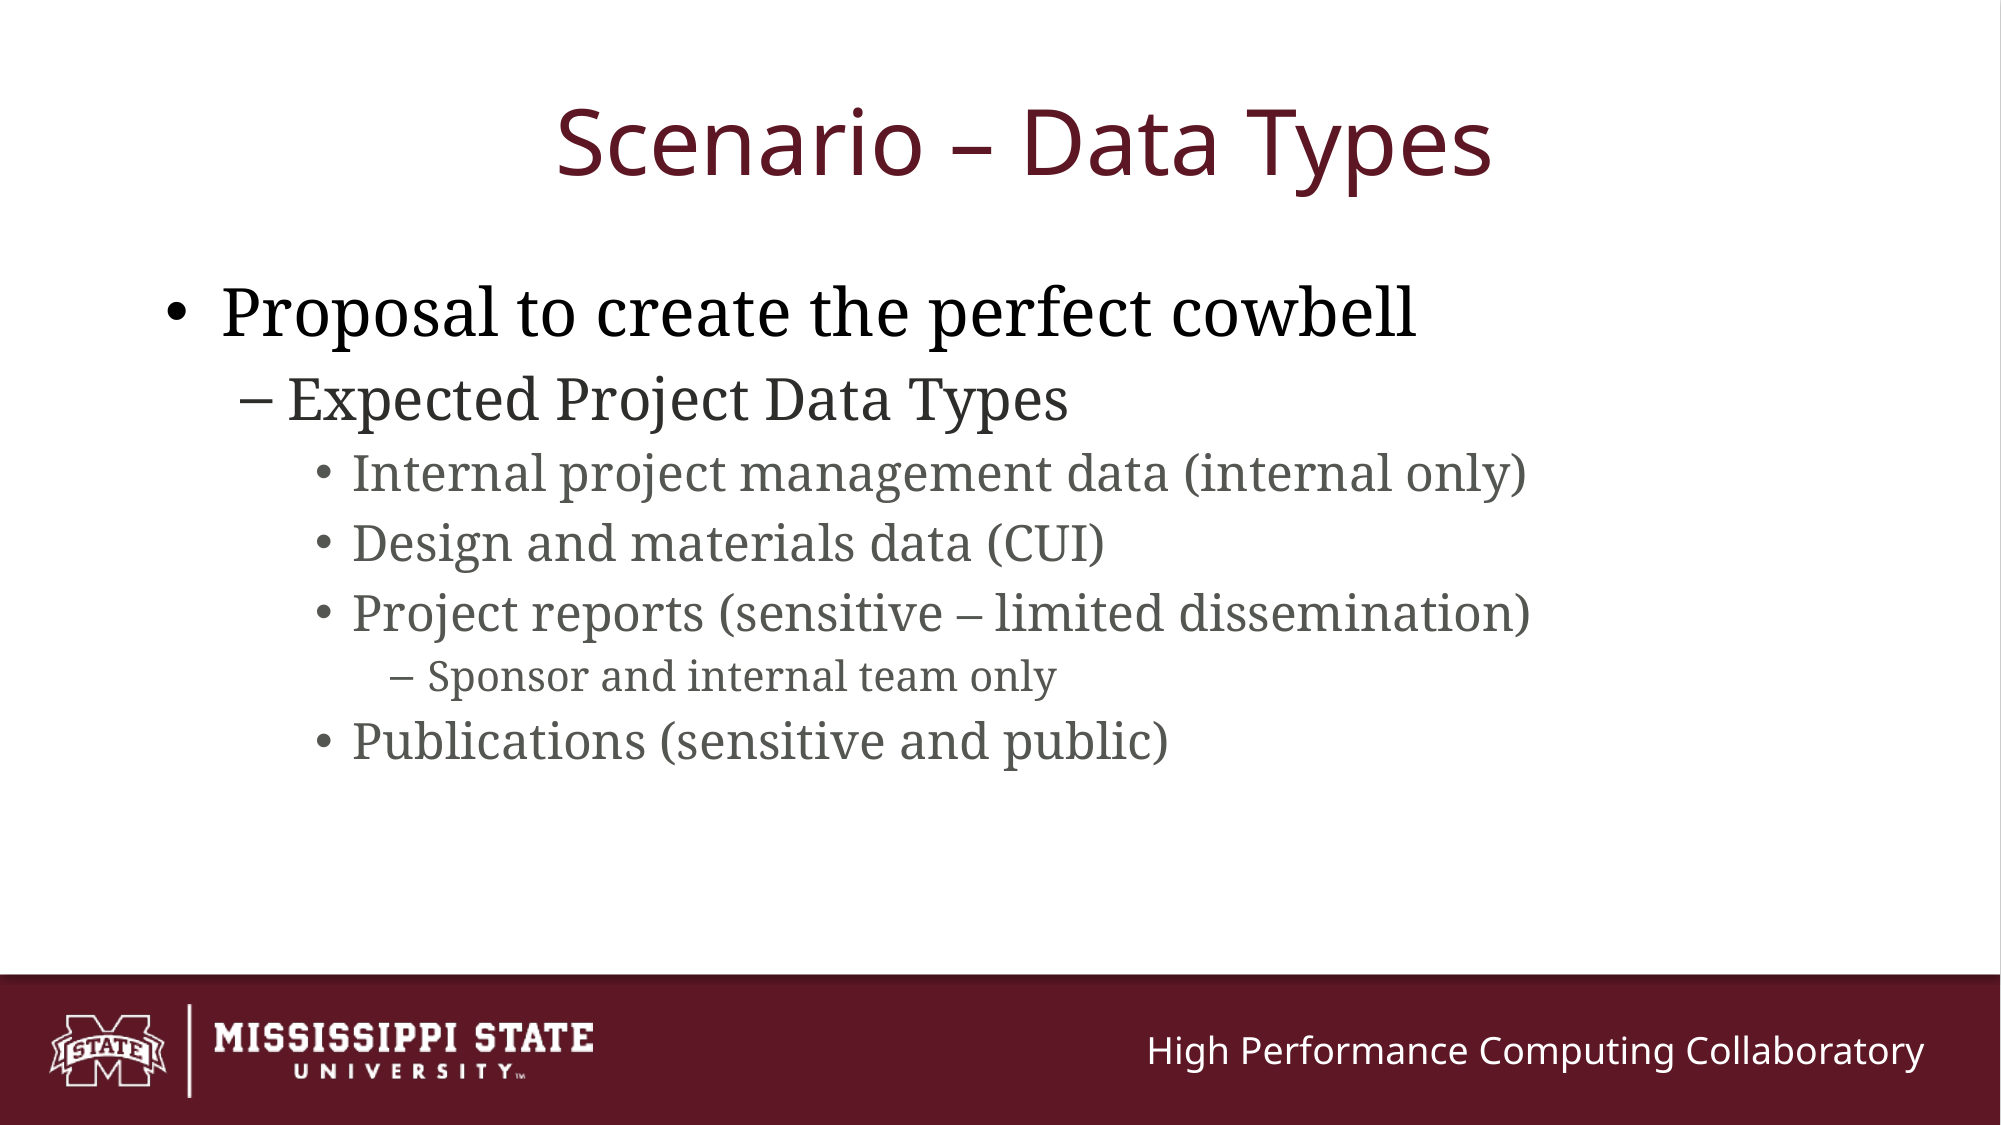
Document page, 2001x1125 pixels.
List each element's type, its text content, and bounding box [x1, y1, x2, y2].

picture [49, 1004, 593, 1098]
title Scenario – Data Types [150, 45, 1900, 233]
list Proposal to create the perfect cowbell Expected Project Data Types Internal project management data (internal only) Design and materials data (CUI) Project reports (sensitive – limited dissemination) Sponsor and internal team only Publications (sensitive and public) [150, 262, 1900, 911]
